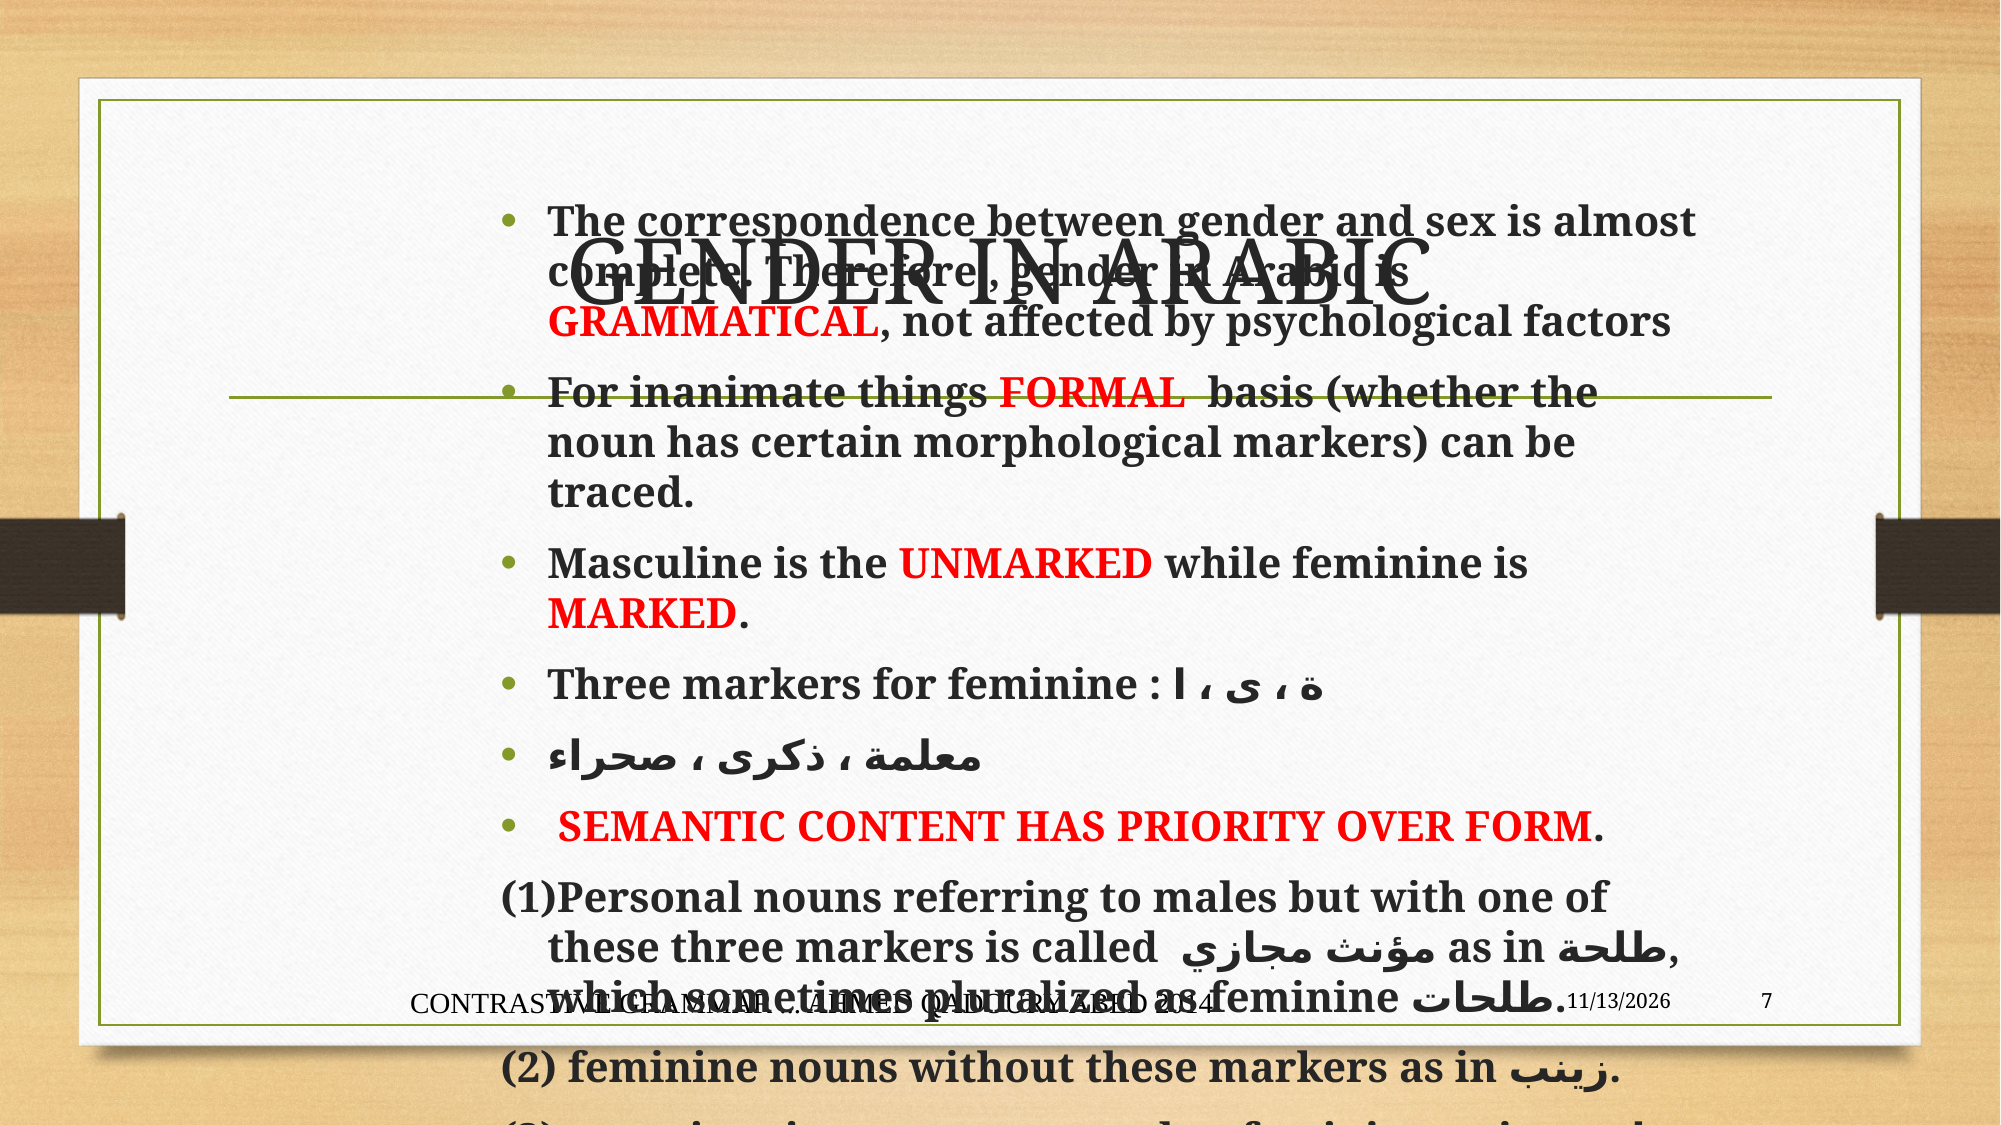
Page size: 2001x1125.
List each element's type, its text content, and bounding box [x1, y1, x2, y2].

footer CONTRASTIVE GRAMMAR ... AHMED QADOURY ABED 2014 [212, 979, 1411, 1025]
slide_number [1423, 979, 1686, 1025]
title GENDER IN ARABIC [212, 161, 1788, 375]
list The correspondence between gender and sex is almost complete. Therefore , gender in Arabic is GRAMMATICAL, not affected by psychological factors For inanimate things FORMAL basis (whether the noun has certain morphological markers) can be traced. Masculine is the UNMARKED while feminine is MARKED. Three markers for feminine : ة ، ى ، ا معلمة ، ذكرى ، صحراء SEMANTIC CONTENT HAS PRIORITY OVER FORM. (1)Personal nouns referring to males but with one of these three markers is called مؤنث مجازي as in طلحة, which sometimes pluralized as feminine طلحات. (2) feminine nouns without these markers as in زينب. (3) some inanimates are treated as feminine as in ارض. (4) some inanimates are both masculine or feminine as in طريق. [485, 187, 1716, 1090]
picture [0, 0, 2001, 1125]
slide_number 7 [1698, 979, 1788, 1025]
